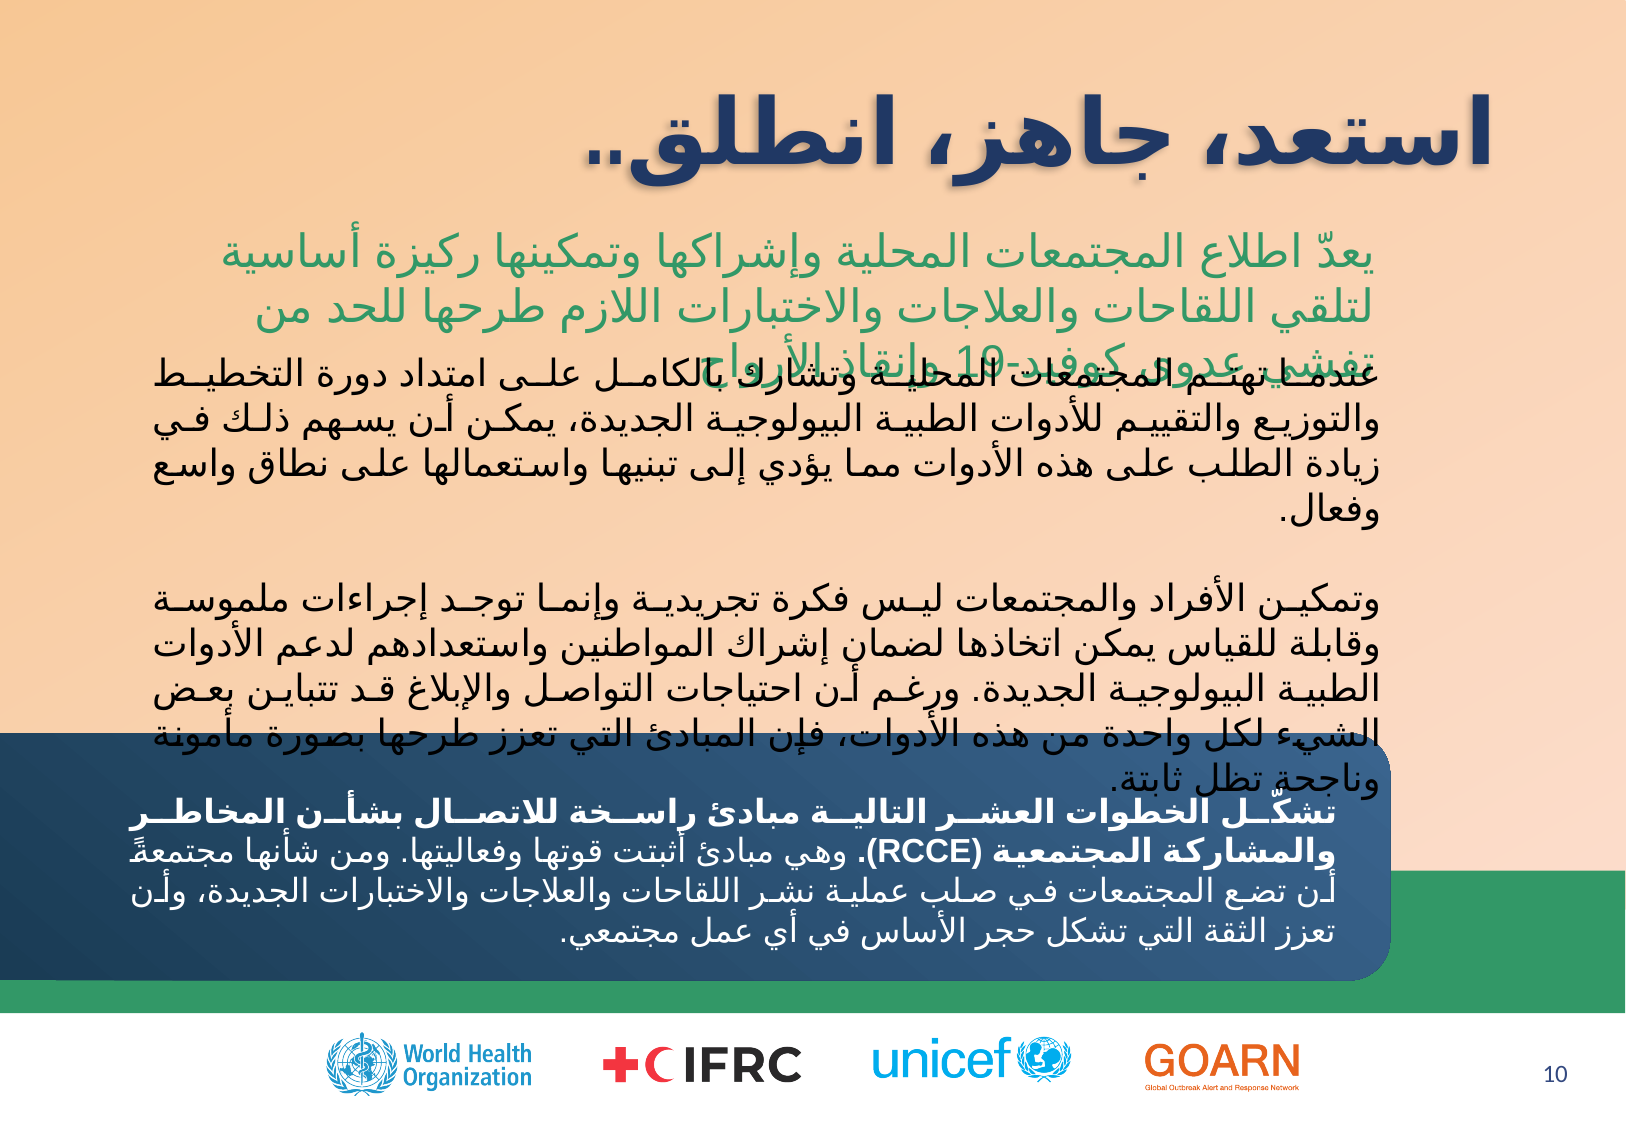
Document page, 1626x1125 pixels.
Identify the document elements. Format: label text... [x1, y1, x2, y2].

text_box يعدّ اطلاع المجتمعات المحلية وإشراكها وتمكينها ركيزة أساسية لتلقي اللقاحات والعلاجات والاختبارات اللازم طرحها للحد من تفشي عدوى كوفيد-19 وإنقاذ الأرواح [115, 213, 1391, 366]
title استعد، جاهز، انطلق.. [111, 63, 1514, 207]
text_box عندما تهتم المجتمعات المحلية وتشارك بالكامل على امتداد دورة التخطيط والتوزيع والتقييم للأدوات الطبية البيولوجية الجديدة، يمكن أن يسهم ذلك في زيادة الطلب على هذه الأدوات مما يؤدي إلى تبنيها واستعمالها على نطاق واسع وفعال. وتمكين الأفراد والمجتمعات ليس فكرة تجريدية وإنما توجد إجراءات ملموسة وقابلة للقياس يمكن اتخاذها لضمان إشراك المواطنين واستعدادهم لدعم الأدوات الطبية البيولوجية الجديدة. ورغم أن احتياجات التواصل والإبلاغ قد تتباين بعض الشيء لكل واحدة من هذه الأدوات، فإن المبادئ التي تعزز طرحها بصورة مأمونة وناجحة تظل ثابتة. [137, 341, 1396, 651]
text_box تشكّل الخطوات العشر التالية مبادئ راسخة للاتصال بشأن المخاطر والمشاركة المجتمعية (RCCE). وهي مبادئ أثبتت قوتها وفعاليتها. ومن شأنها مجتمعةً أن تضع المجتمعات في صلب عملية نشر اللقاحات والعلاجات والاختبارات الجديدة، وأن تعزز الثقة التي تشكل حجر الأساس في أي عمل مجتمعي. [115, 782, 1352, 957]
picture [326, 1032, 1299, 1096]
slide_number 10 [1396, 1042, 1584, 1103]
text_box [0, 732, 1392, 982]
